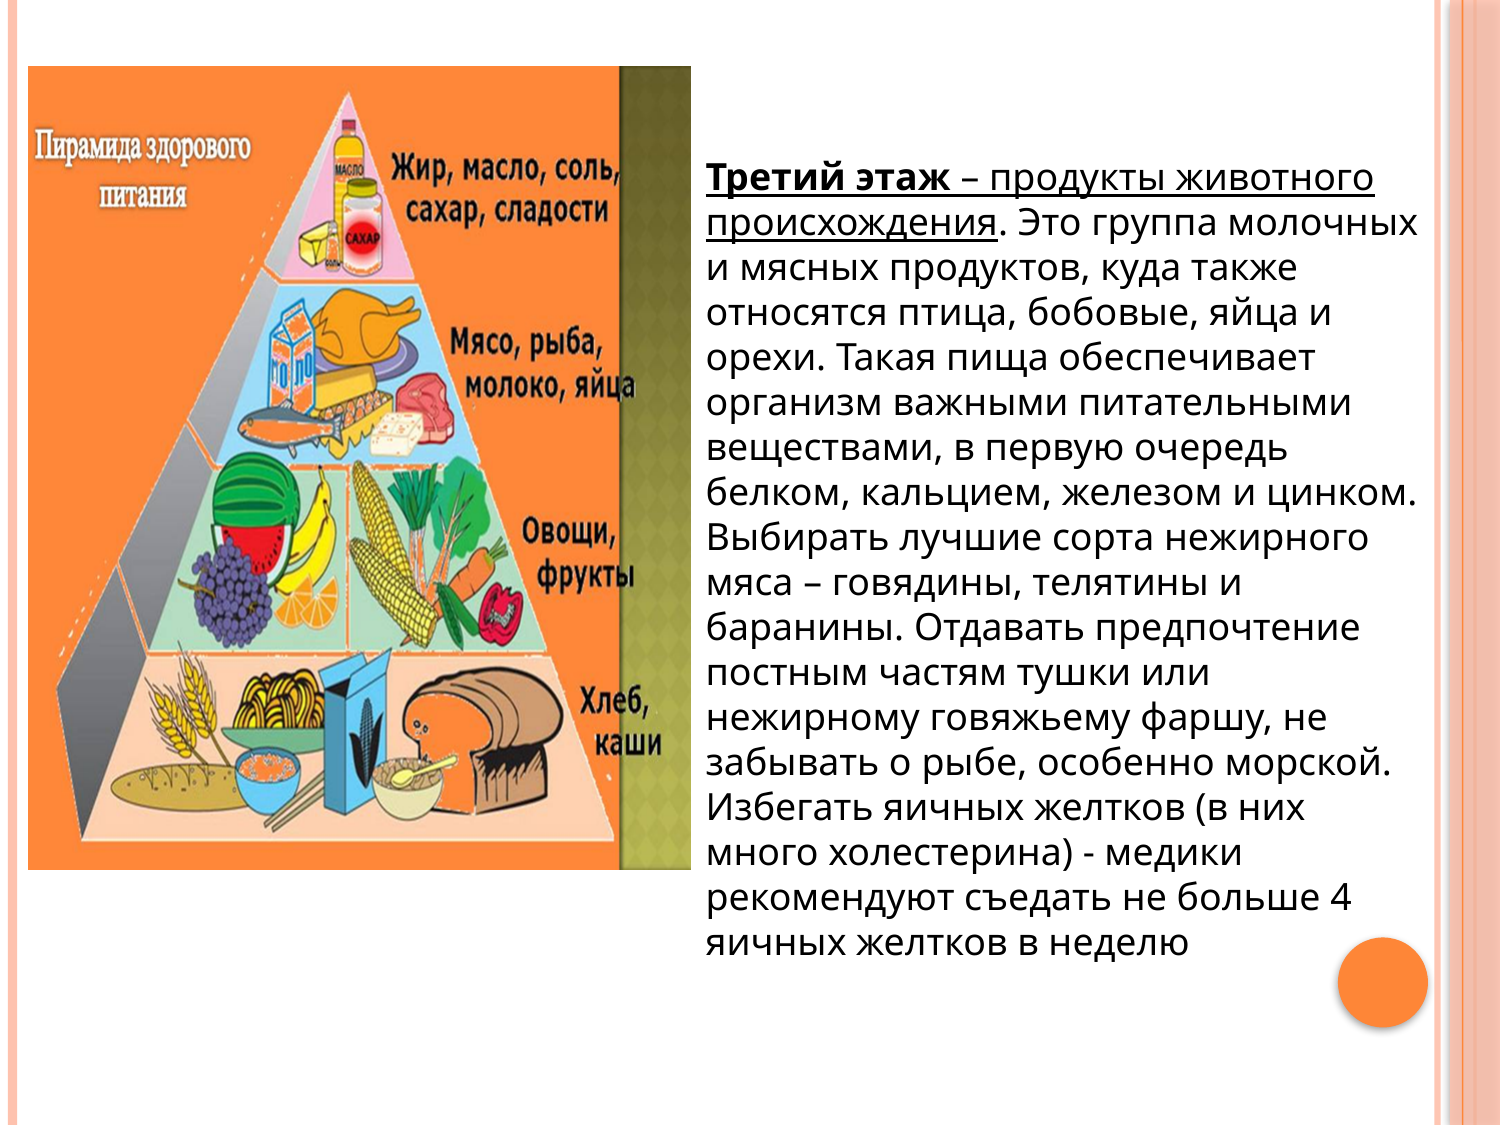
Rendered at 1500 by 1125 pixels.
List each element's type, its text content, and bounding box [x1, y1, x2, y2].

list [28, 65, 692, 870]
text_box Третий этаж – продукты животного происхождения. Это группа молочных и мясных продуктов, куда также относятся птица, бобовые, яйца и орехи. Такая пища обеспечивает организм важными питательными веществами, в первую очередь белком, кальцием, железом и цинком. Выбирать лучшие сорта нежирного мяса – говядины, телятины и баранины. Отдавать предпочтение постным частям тушки или нежирному говяжьему фаршу, не забывать о рыбе, особенно морской. Избегать яичных желтков (в них много холестерина) - медики рекомендуют съедать не больше 4 яичных желтков в неделю [690, 145, 1436, 971]
